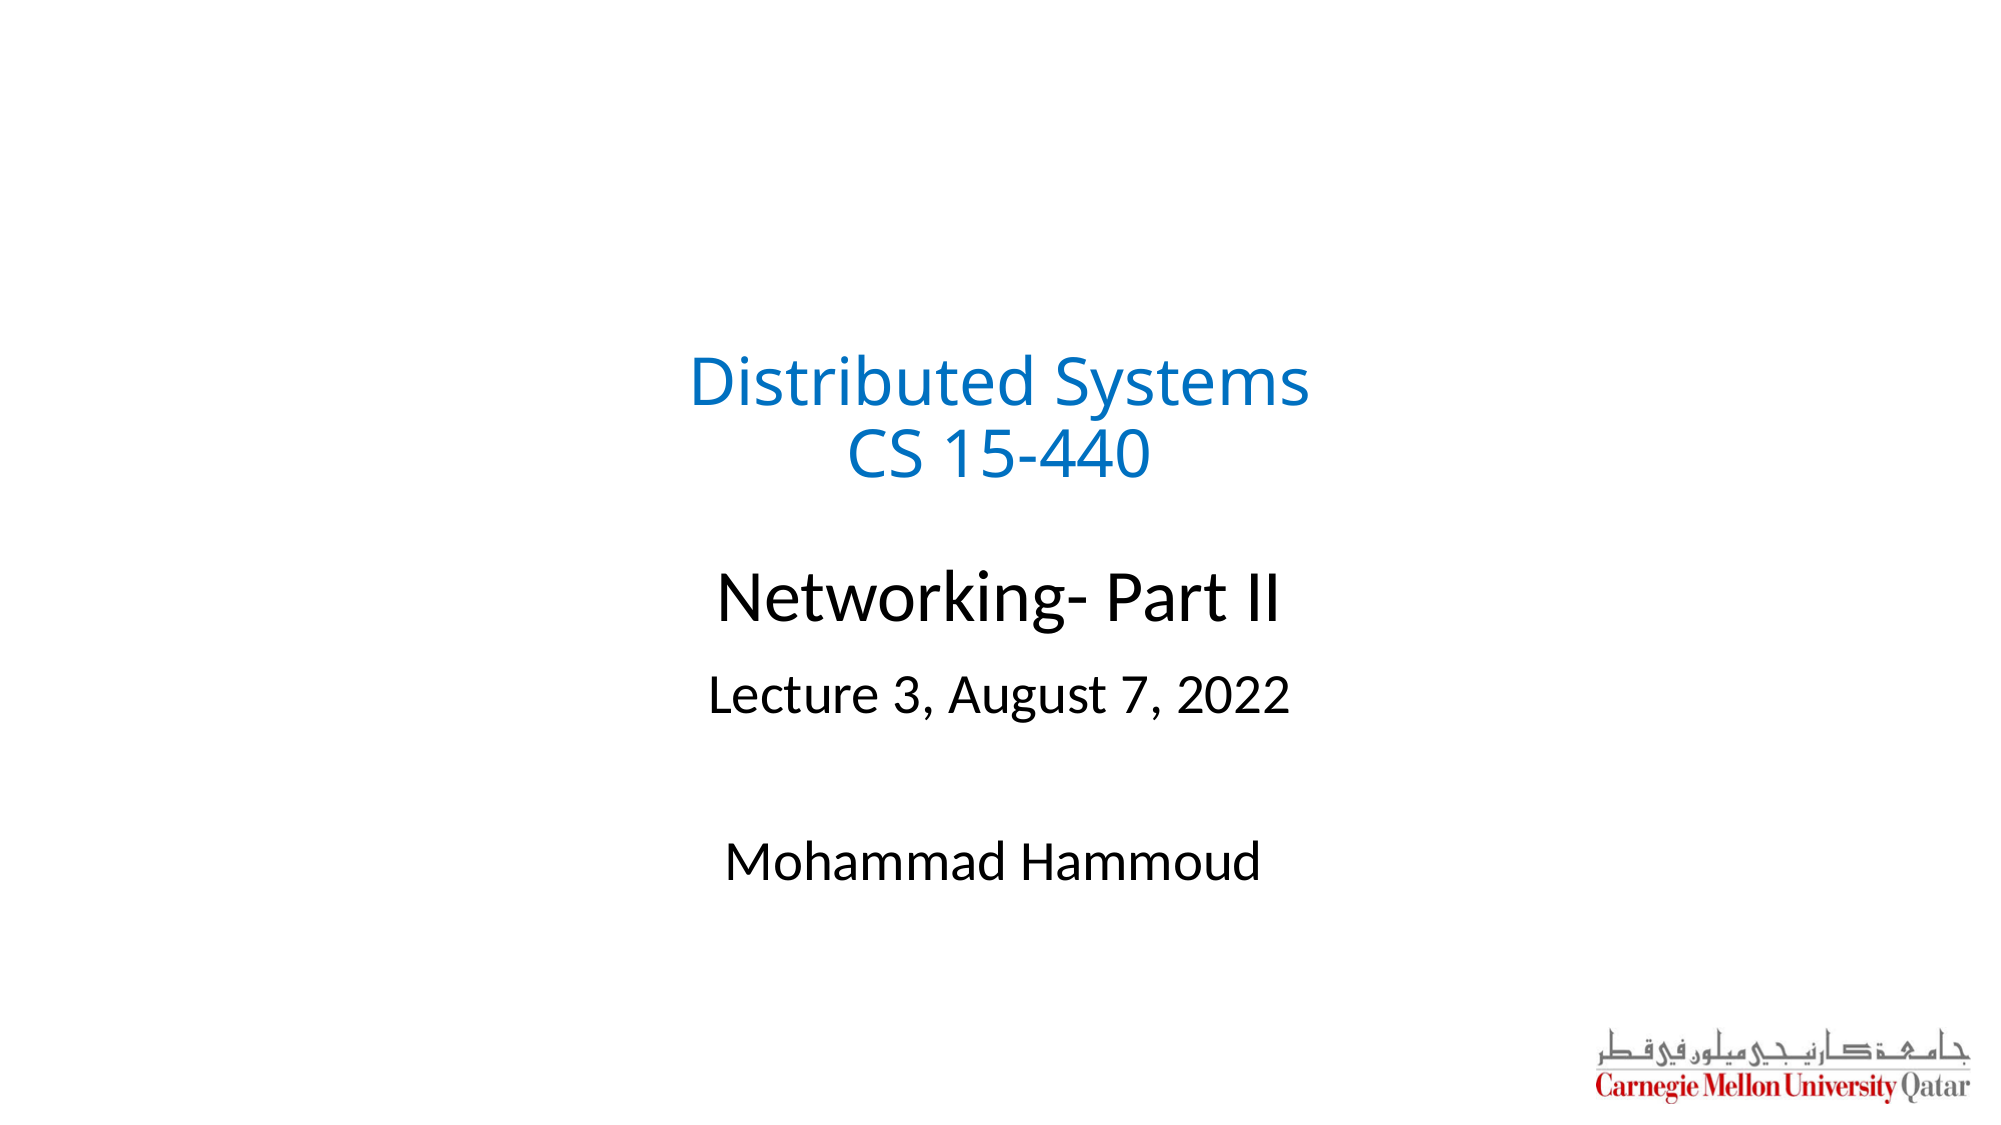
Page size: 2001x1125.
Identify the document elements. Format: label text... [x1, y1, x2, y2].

picture [1596, 1027, 1971, 1104]
subtitle Networking- Part II Lecture 3, August 7, 2022 Mohammad Hammoud [249, 549, 1750, 900]
title Distributed Systems CS 15-440 [362, 337, 1638, 549]
